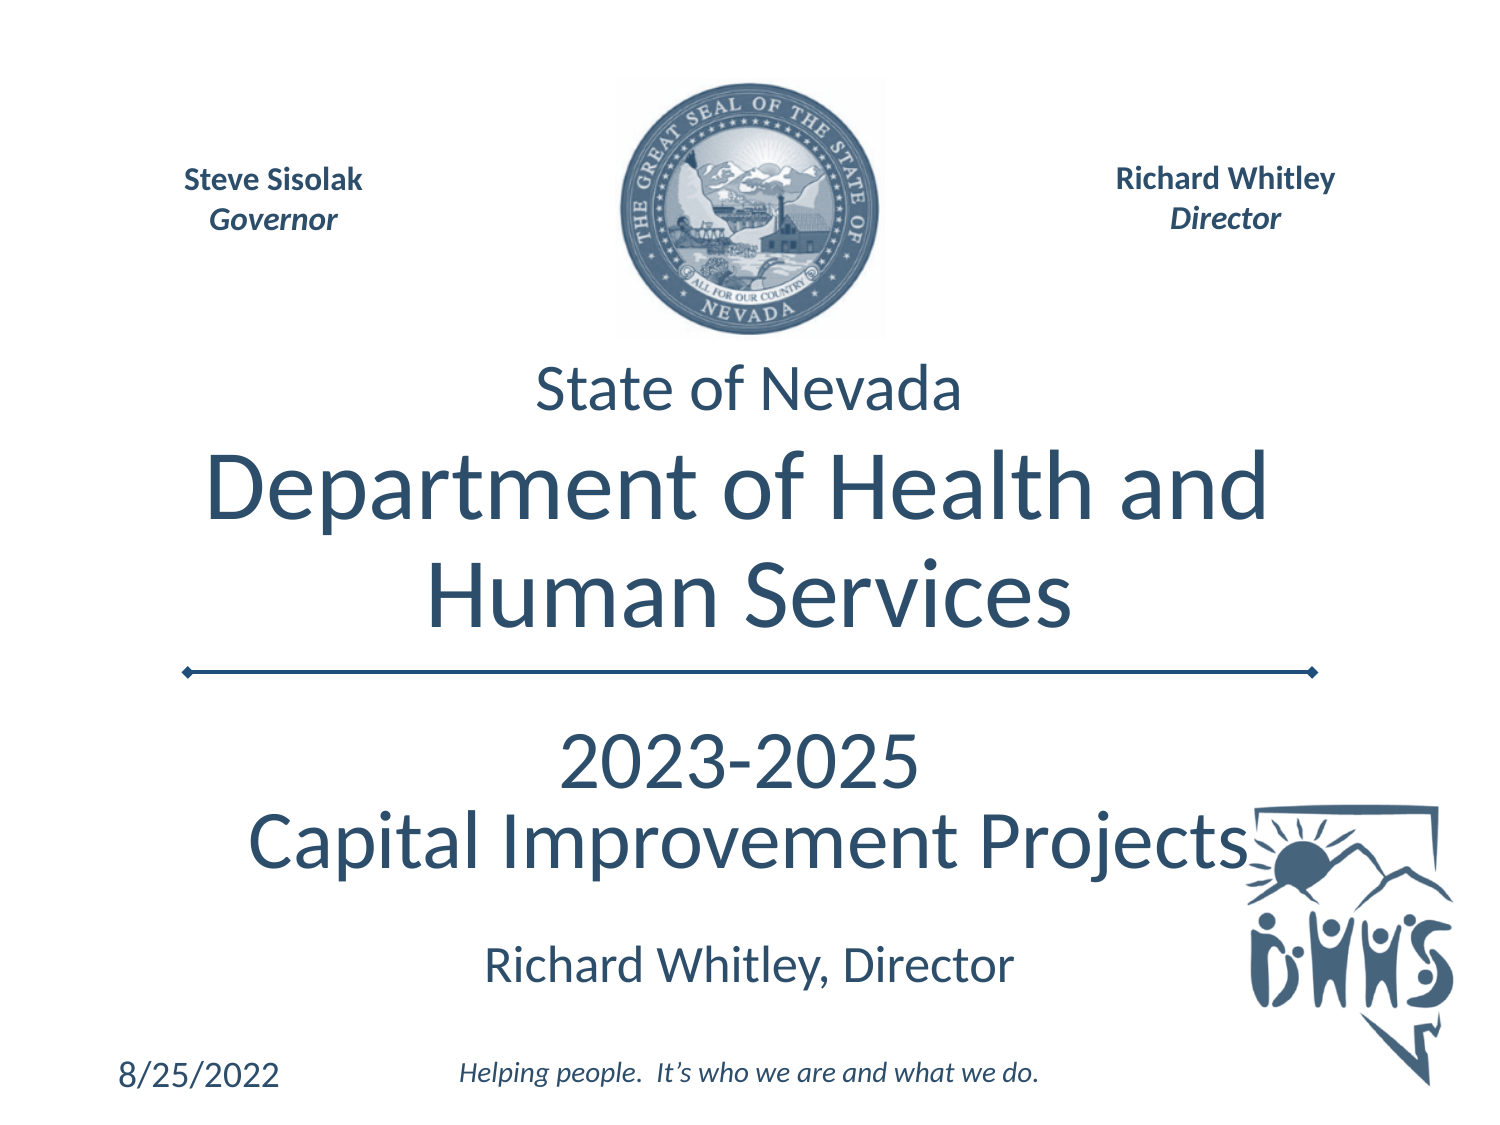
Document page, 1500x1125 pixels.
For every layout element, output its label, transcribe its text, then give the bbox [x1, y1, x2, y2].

list 2023-2025 Capital Improvement Projects [112, 717, 1388, 794]
picture [1242, 803, 1461, 1098]
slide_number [103, 1042, 441, 1103]
picture [615, 78, 885, 340]
title Richard Whitley, Director [112, 925, 1388, 1002]
